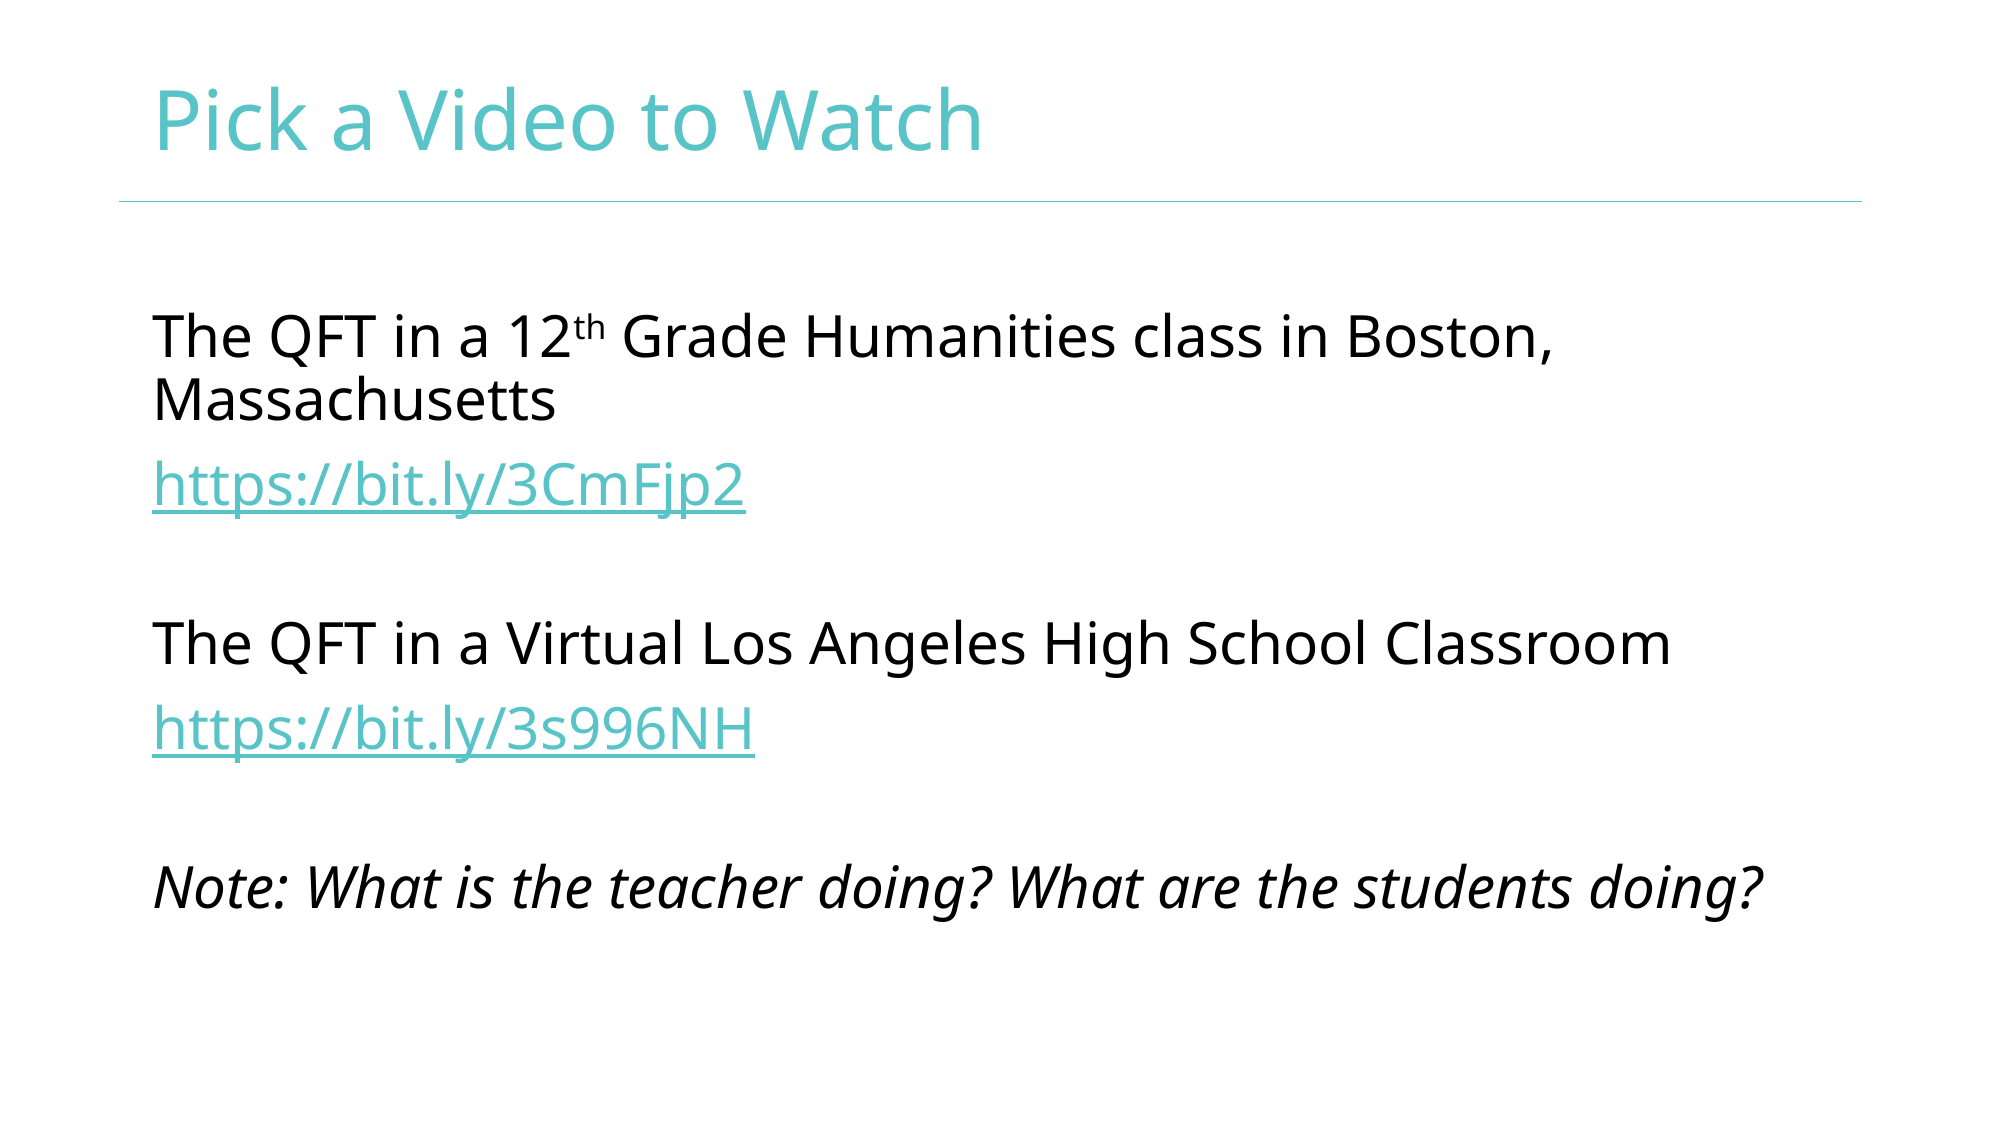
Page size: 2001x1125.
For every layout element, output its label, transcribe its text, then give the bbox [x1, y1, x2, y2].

list The QFT in a 12th Grade Humanities class in Boston, Massachusetts https://bit.ly/3CmFjp2 The QFT in a Virtual Los Angeles High School Classroom https://bit.ly/3s996NH Note: What is the teacher doing? What are the students doing? [137, 299, 1863, 1014]
title Pick a Video to Watch [137, 15, 1863, 233]
